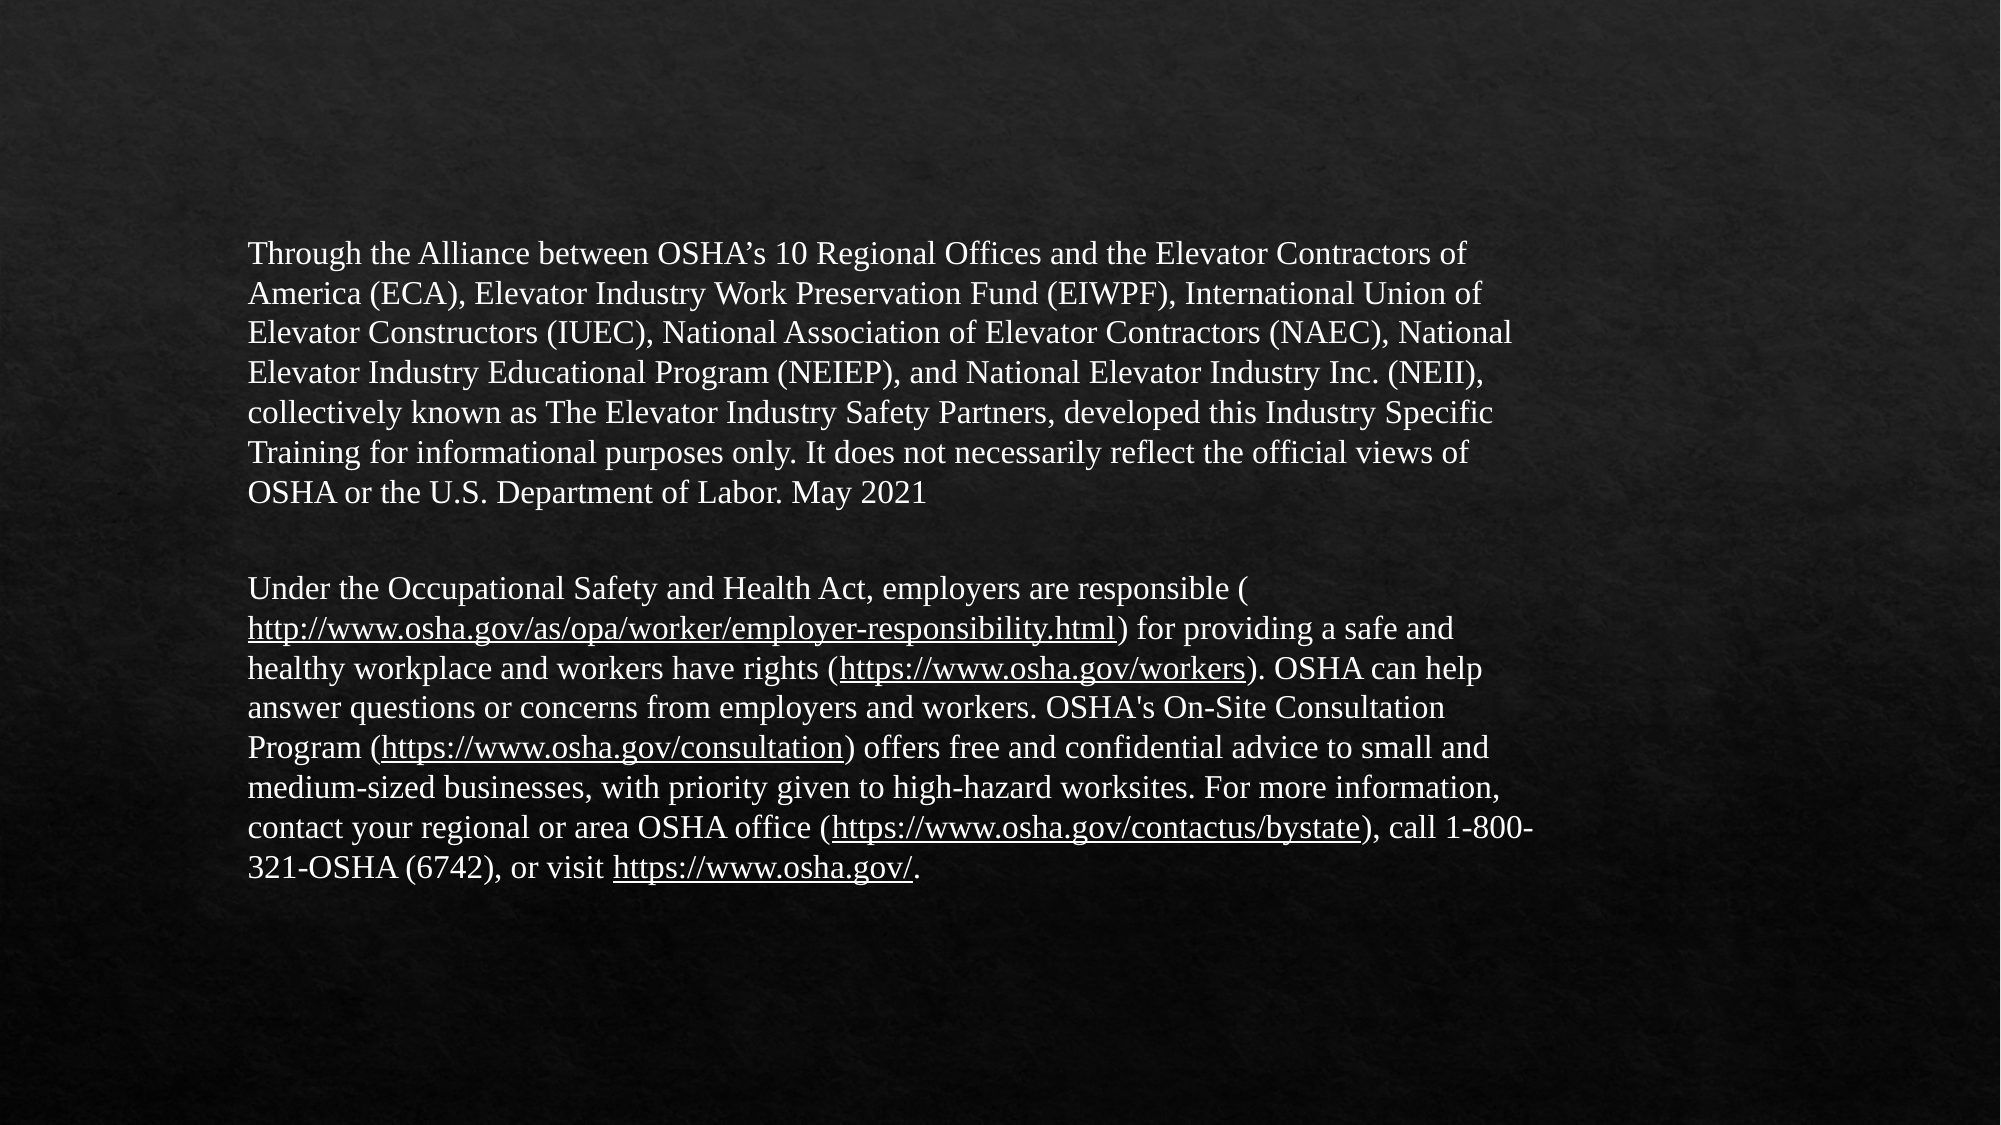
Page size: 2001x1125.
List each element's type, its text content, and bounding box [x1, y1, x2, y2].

text_box Through the Alliance between OSHA’s 10 Regional Offices and the Elevator Contractors of America (ECA), Elevator Industry Work Preservation Fund (EIWPF), International Union of Elevator Constructors (IUEC), National Association of Elevator Contractors (NAEC), National Elevator Industry Educational Program (NEIEP), and National Elevator Industry Inc. (NEII), collectively known as The Elevator Industry Safety Partners, developed this Industry Specific Training for informational purposes only. It does not necessarily reflect the official views of OSHA or the U.S. Department of Labor. May 2021 Under the Occupational Safety and Health Act, employers are responsible (http://www.osha.gov/as/opa/worker/employer-responsibility.html) for providing a safe and healthy workplace and workers have rights (https://www.osha.gov/workers). OSHA can help answer questions or concerns from employers and workers. OSHA's On-Site Consultation Program (https://www.osha.gov/consultation) offers free and confidential advice to small and medium-sized businesses, with priority given to high-hazard worksites. For more information, contact your regional or area OSHA office (https://www.osha.gov/contactus/bystate), call 1-800-321-OSHA (6742), or visit https://www.osha.gov/. [232, 223, 1574, 893]
